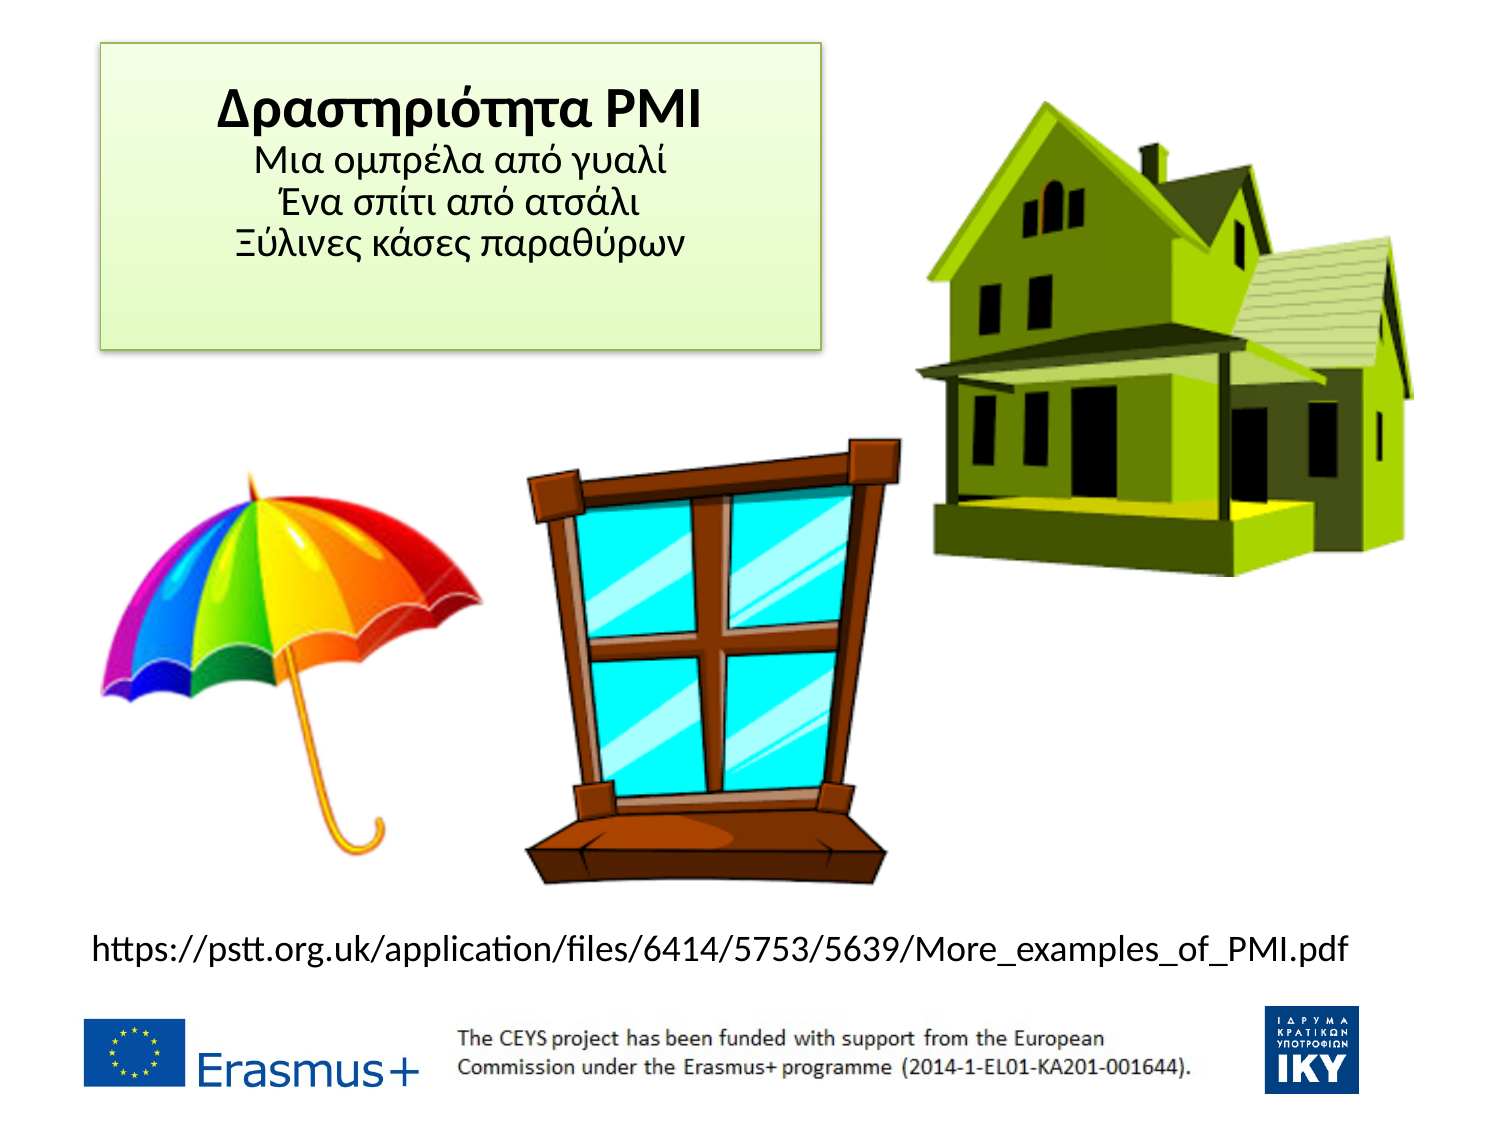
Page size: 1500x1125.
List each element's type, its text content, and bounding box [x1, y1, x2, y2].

text_box https://pstt.org.uk/application/files/6414/5753/5639/More_examples_of_PMI.pdf [76, 916, 1376, 977]
picture [41, 101, 1414, 935]
picture [64, 999, 438, 1106]
picture [444, 1008, 1205, 1097]
picture [1264, 1005, 1359, 1094]
title Δραστηριότητα PMI Μια ομπρέλα από γυαλί Ένα σπίτι από ατσάλι Ξύλινες κάσες παραθύρων [100, 42, 822, 351]
